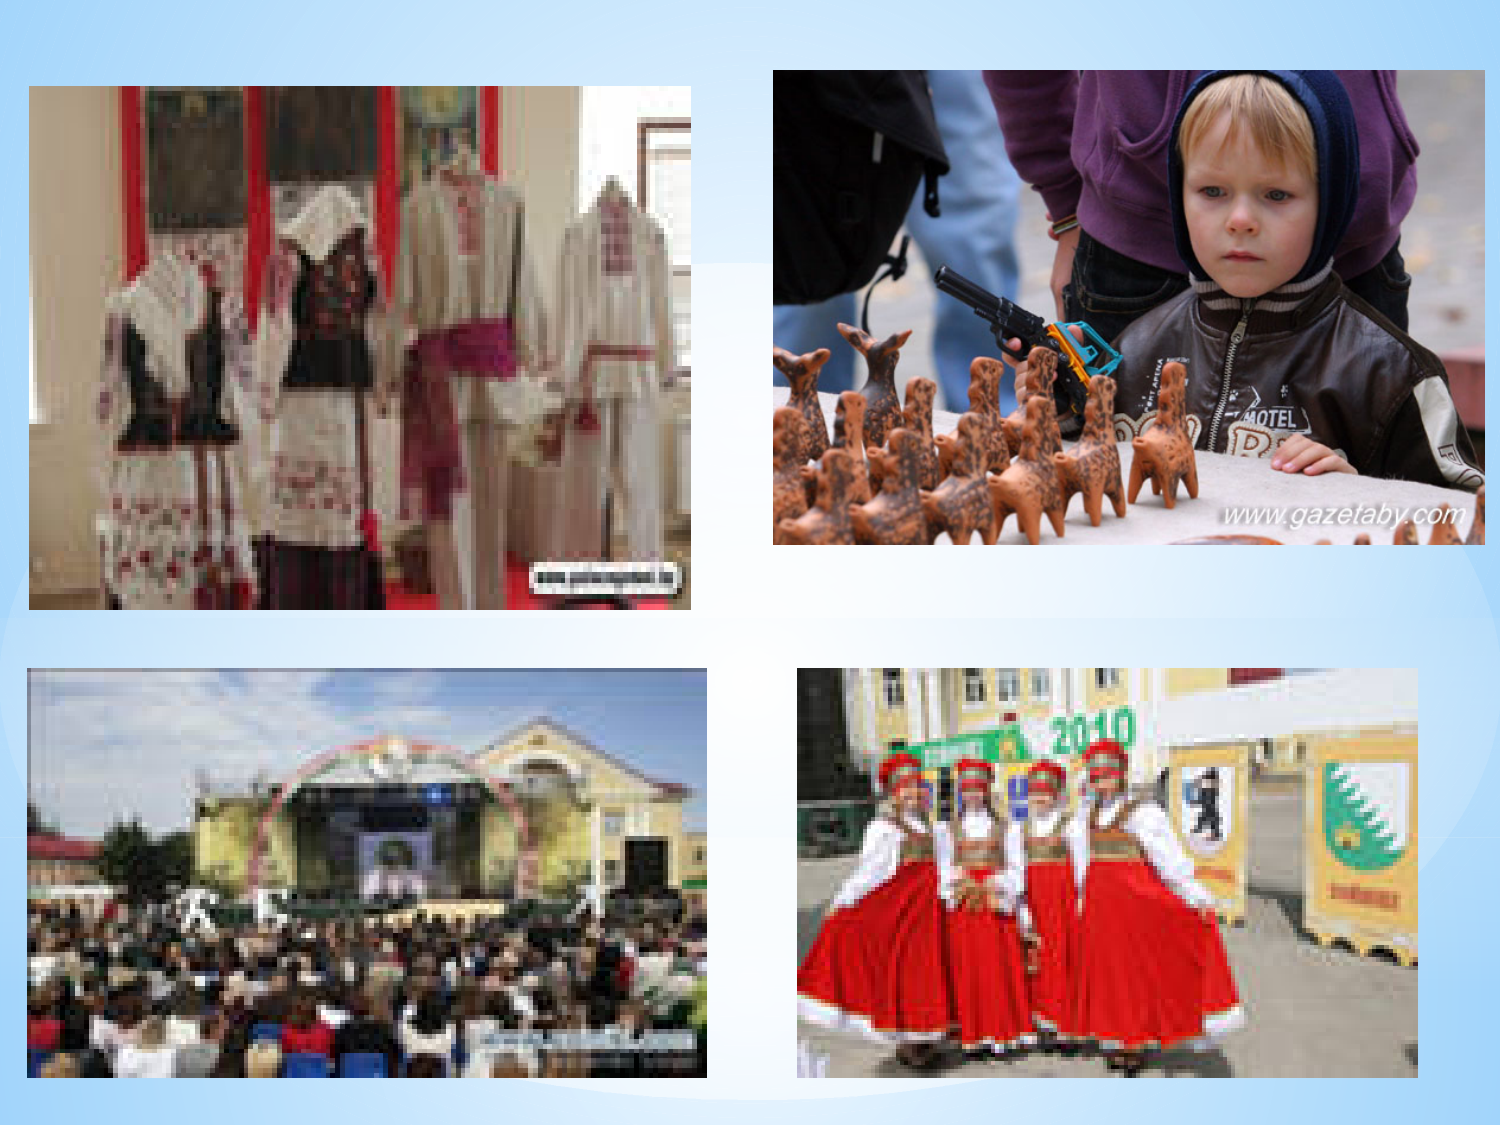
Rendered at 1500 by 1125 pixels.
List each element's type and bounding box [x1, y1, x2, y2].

picture [796, 668, 1418, 1079]
picture [773, 70, 1485, 545]
picture [27, 668, 707, 1079]
picture [29, 86, 692, 610]
